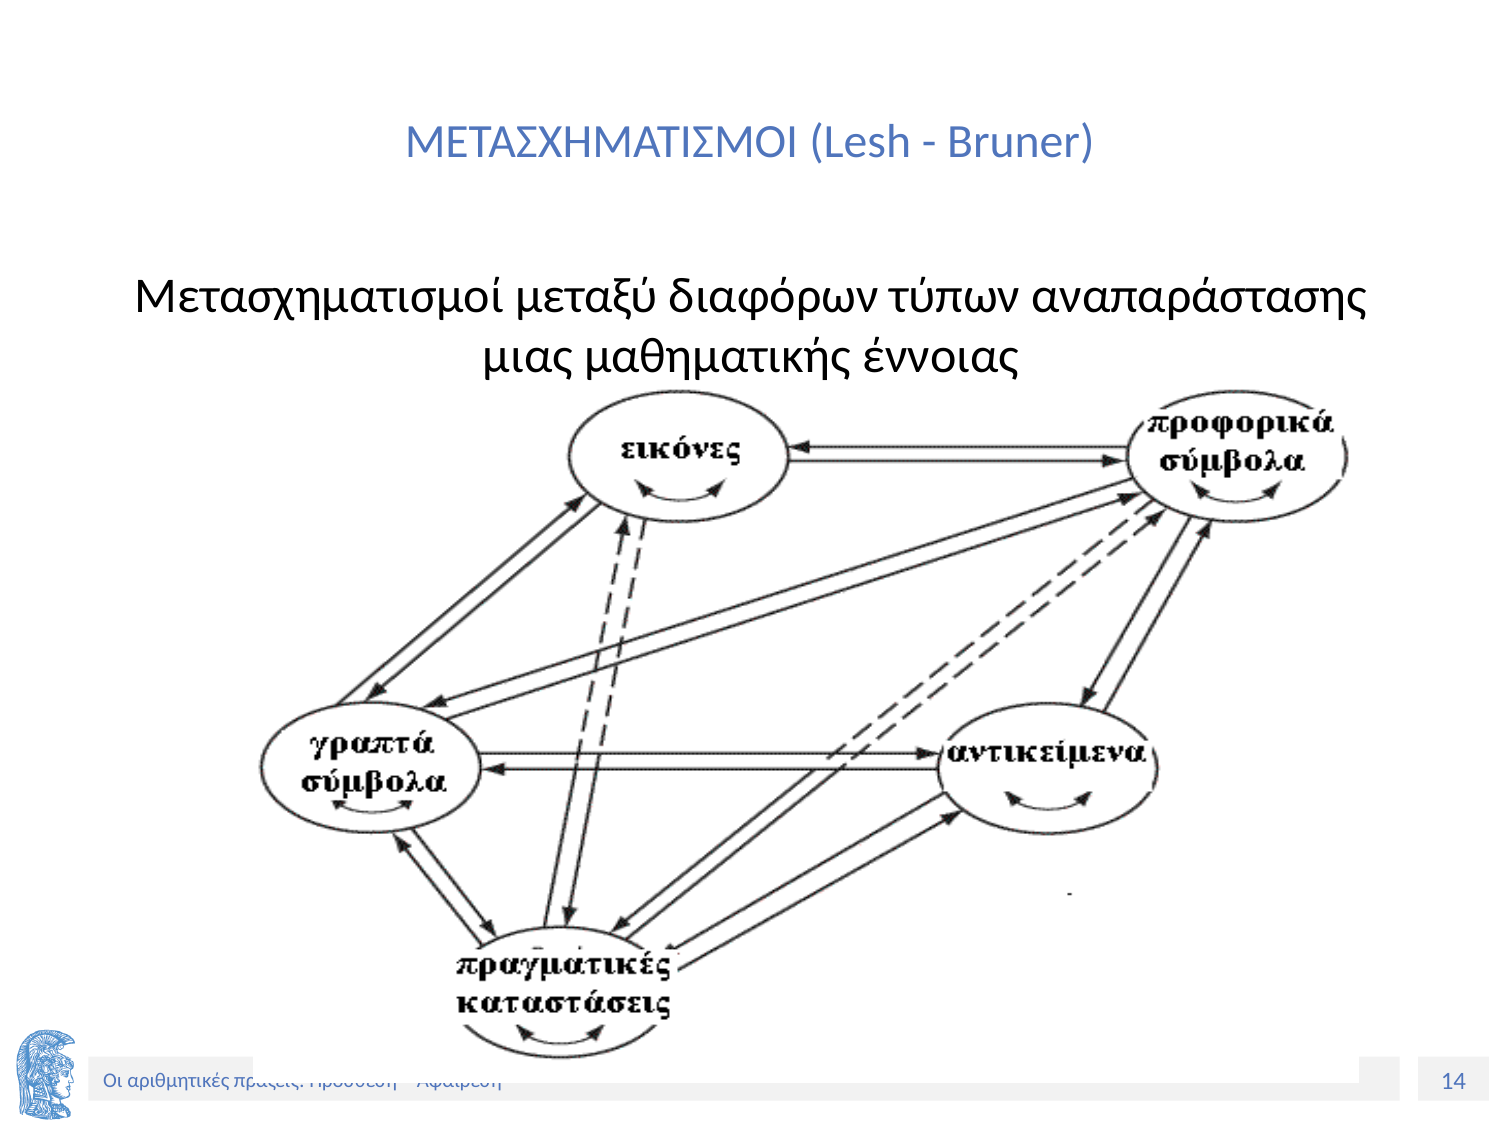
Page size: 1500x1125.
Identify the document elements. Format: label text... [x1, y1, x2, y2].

list Μετασχηματισμοί μεταξύ διαφόρων τύπων αναπαράστασης μιας μαθηματικής έννοιας [76, 255, 1427, 998]
picture [9, 1026, 81, 1120]
title ΜΕΤΑΣΧΗΜΑΤΙΣΜΟΙ (Lesh - Bruner) [75, 45, 1425, 233]
picture [253, 385, 1359, 1083]
